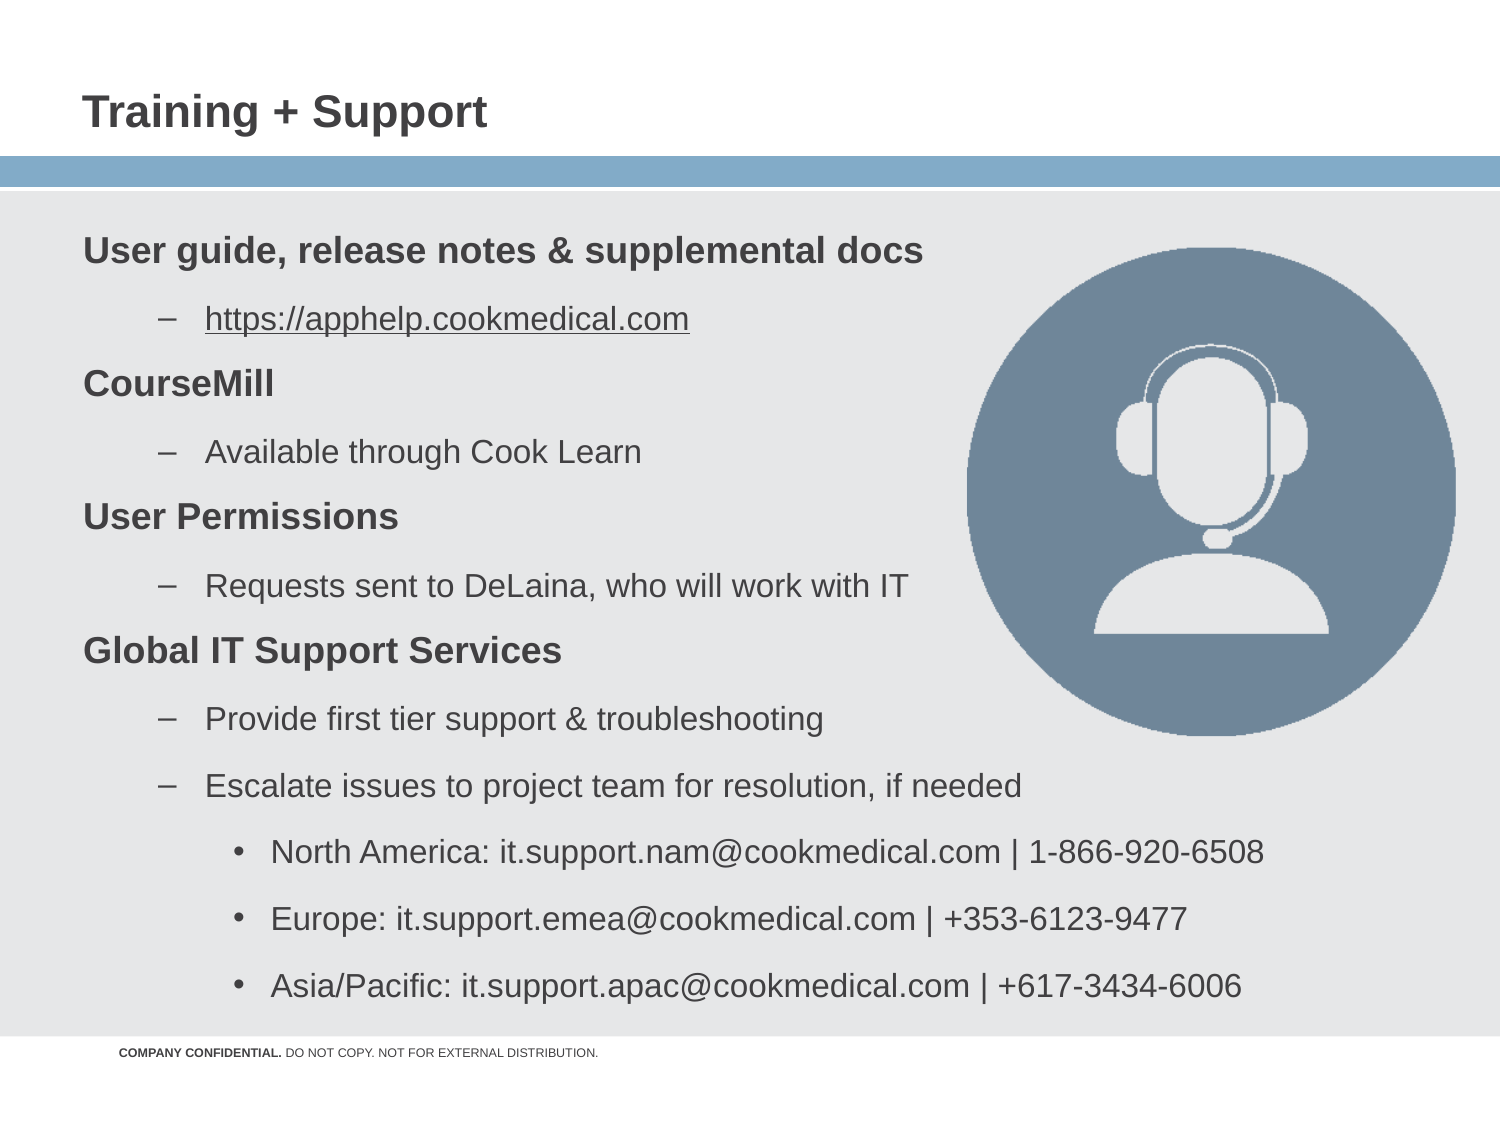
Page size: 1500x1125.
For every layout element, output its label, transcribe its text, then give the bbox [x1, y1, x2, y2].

title Training + Support [81, 24, 1394, 138]
picture [957, 245, 1466, 740]
list User guide, release notes & supplemental docs https://apphelp.cookmedical.com CourseMill Available through Cook Learn User Permissions Requests sent to DeLaina, who will work with IT Global IT Support Services Provide first tier support & troubleshooting Escalate issues to project team for resolution, if needed North America: it.support.nam@cookmedical.com | 1-866-920-6508 Europe: it.support.emea@cookmedical.com | +353-6123-9477 Asia/Pacific: it.support.apac@cookmedical.com | +617-3434-6006 [83, 220, 1476, 1019]
